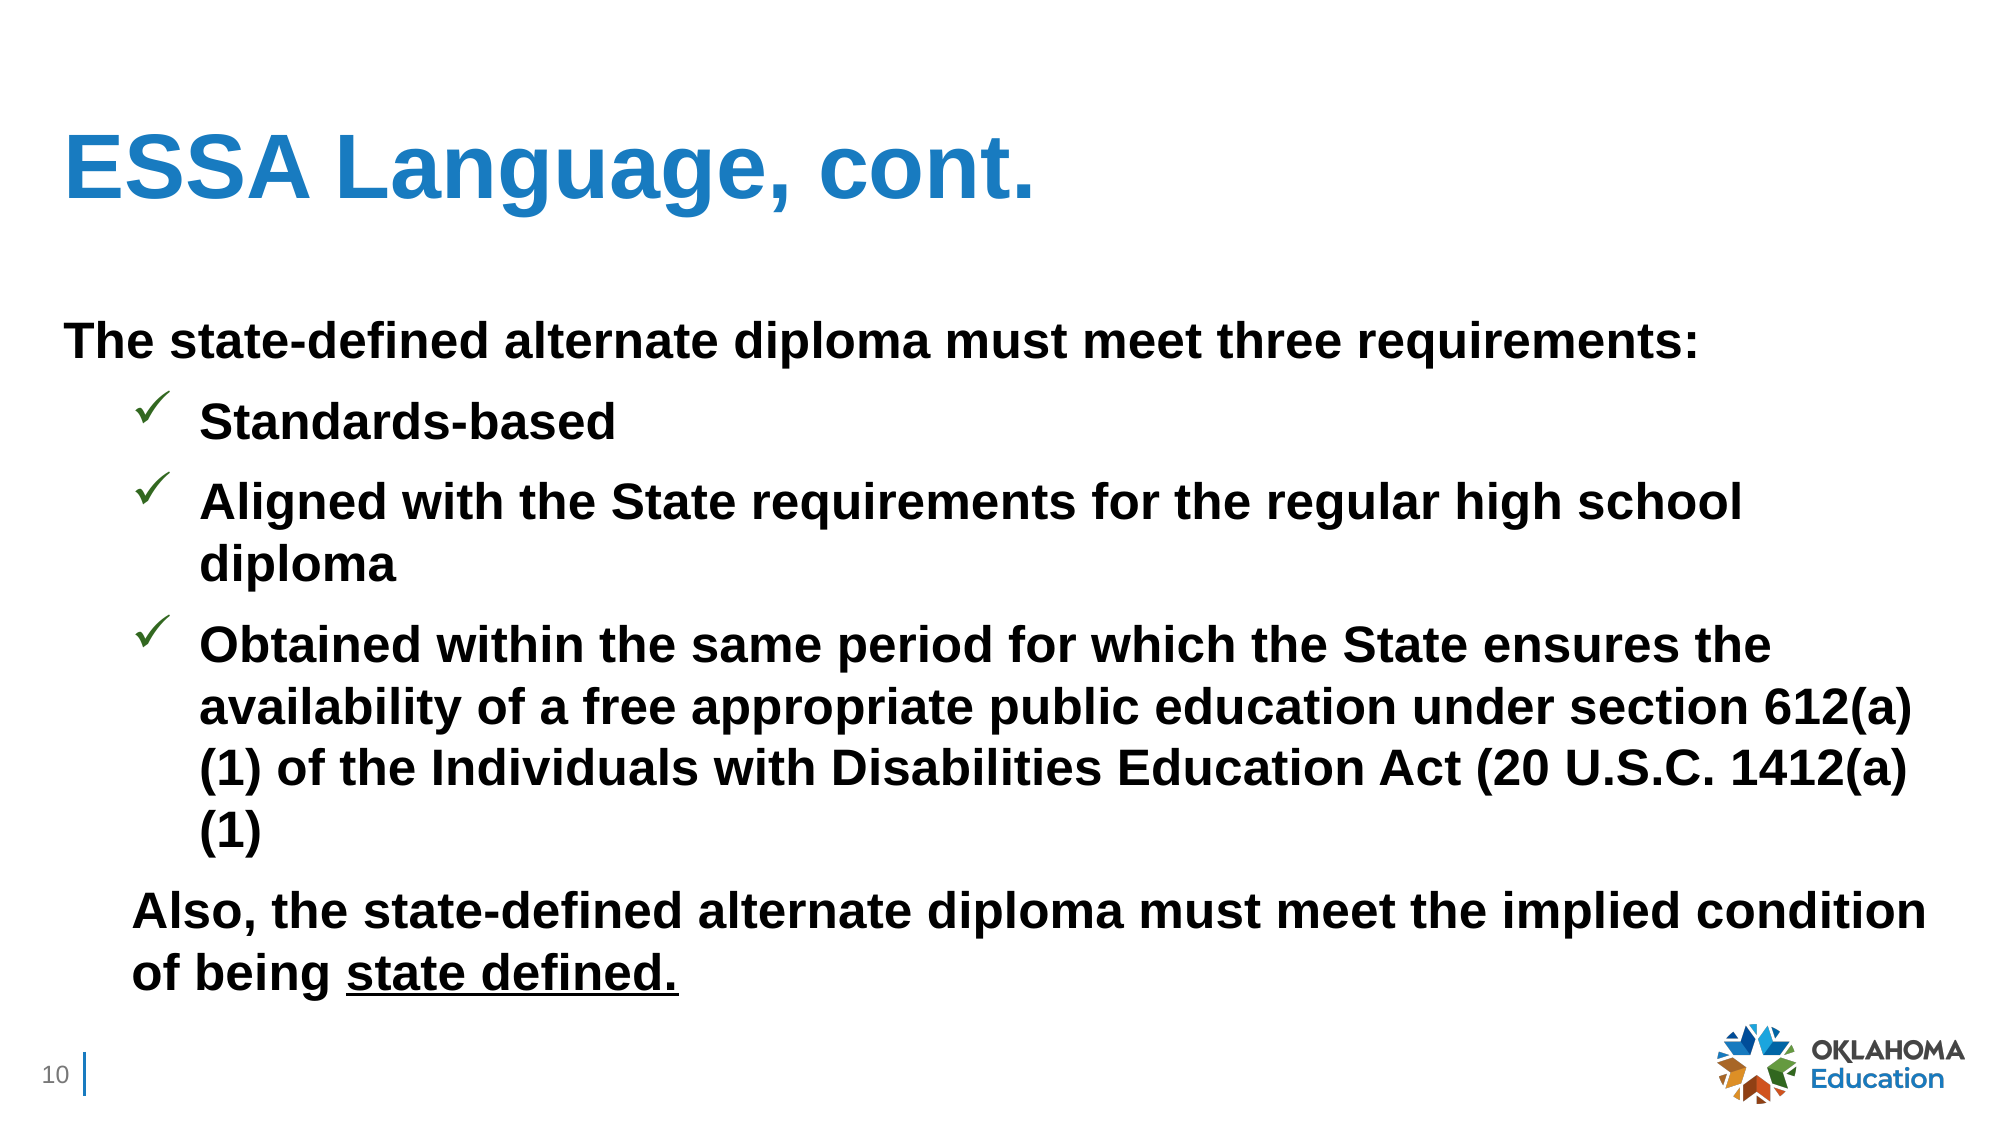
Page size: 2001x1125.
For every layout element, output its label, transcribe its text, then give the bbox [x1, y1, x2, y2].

list The state-defined alternate diploma must meet three requirements: Standards-based Aligned with the State requirements for the regular high school diploma Obtained within the same period for which the State ensures the availability of a free appropriate public education under section 612(a)(1) of the Individuals with Disabilities Education Act (20 U.S.C. 1412(a)(1) Also, the state-defined alternate diploma must meet the implied condition of being state defined. [48, 299, 1952, 1014]
title ESSA Language, cont. [48, 59, 1952, 278]
slide_number 10 [0, 1043, 85, 1104]
picture [1717, 1024, 1965, 1104]
